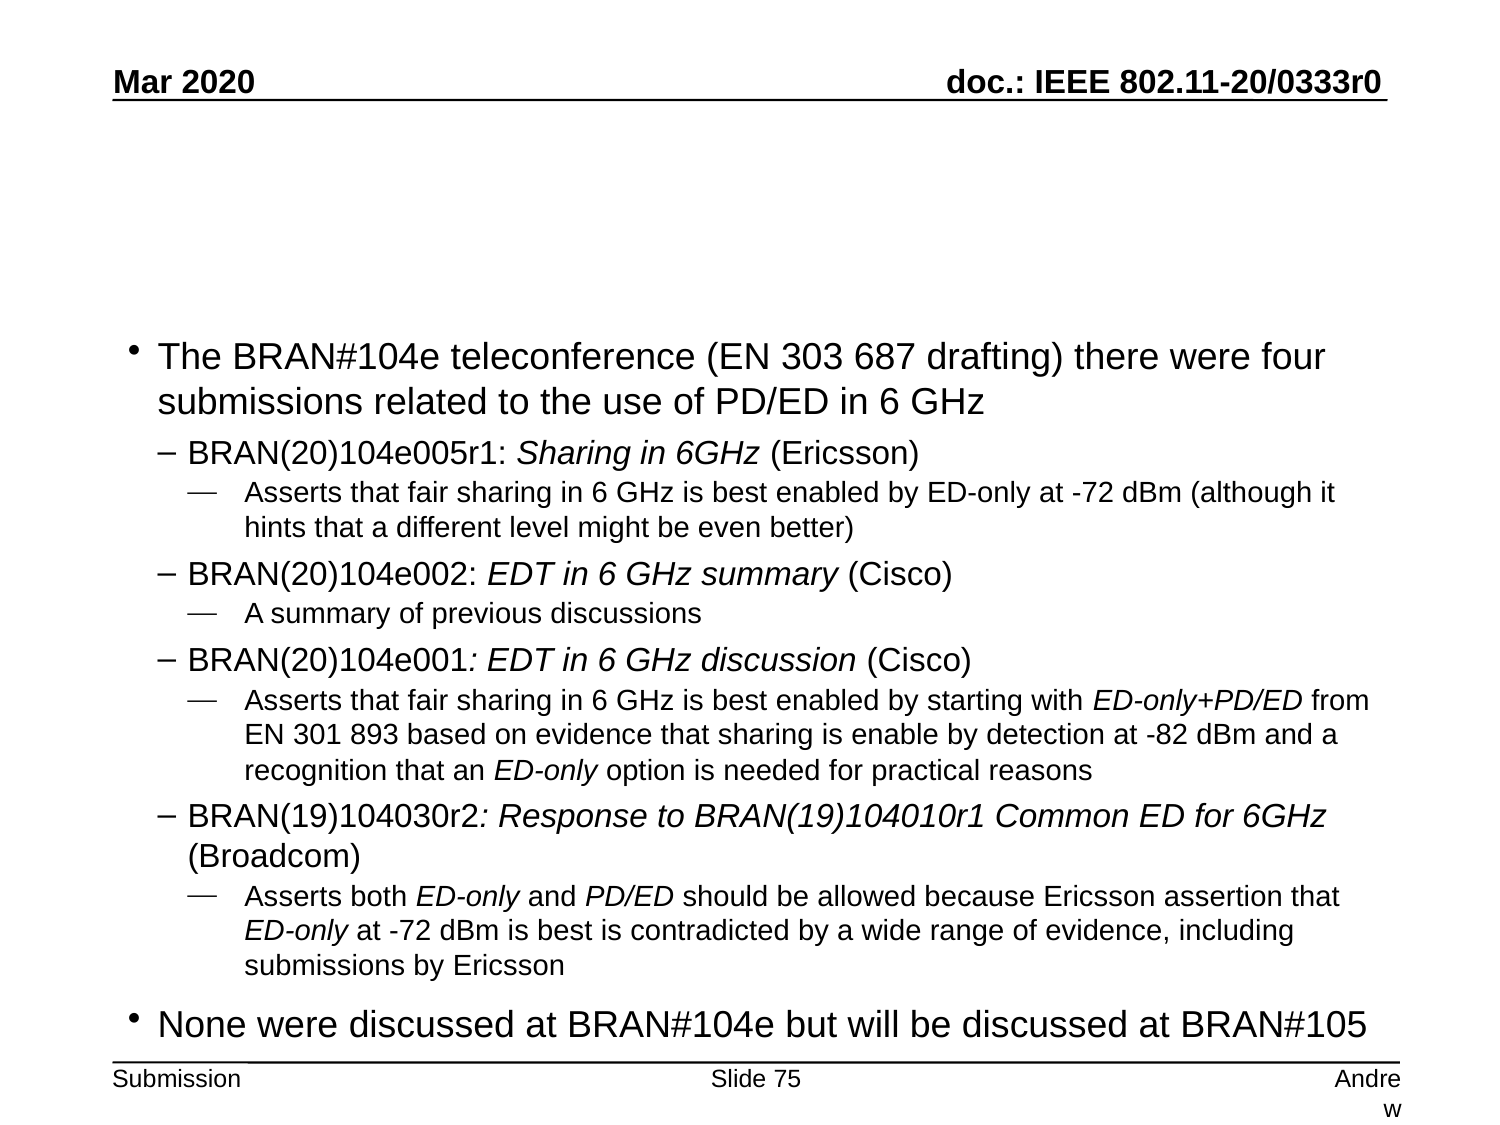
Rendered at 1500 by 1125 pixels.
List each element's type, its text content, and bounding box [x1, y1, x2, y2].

slide_number Slide 75 [709, 1061, 803, 1093]
list The BRAN#104e teleconference (EN 303 687 drafting) there were four submissions related to the use of PD/ED in 6 GHz BRAN(20)104e005r1: Sharing in 6GHz (Ericsson) Asserts that fair sharing in 6 GHz is best enabled by ED-only at -72 dBm (although it hints that a different level might be even better) BRAN(20)104e002: EDT in 6 GHz summary (Cisco) A summary of previous discussions BRAN(20)104e001: EDT in 6 GHz discussion (Cisco) Asserts that fair sharing in 6 GHz is best enabled by starting with ED-only+PD/ED from EN 301 893 based on evidence that sharing is enable by detection at -82 dBm and a recognition that an ED-only option is needed for practical reasons BRAN(19)104030r2: Response to BRAN(19)104010r1 Common ED for 6GHz (Broadcom) Asserts both ED-only and PD/ED should be allowed because Ericsson assertion that ED-only at -72 dBm is best is contradicted by a wide range of evidence, including submissions by Ericsson None were discussed at BRAN#104e but will be discussed at BRAN#105 [112, 324, 1388, 1000]
footer Andrew Myles, Cisco [1320, 1061, 1402, 1093]
